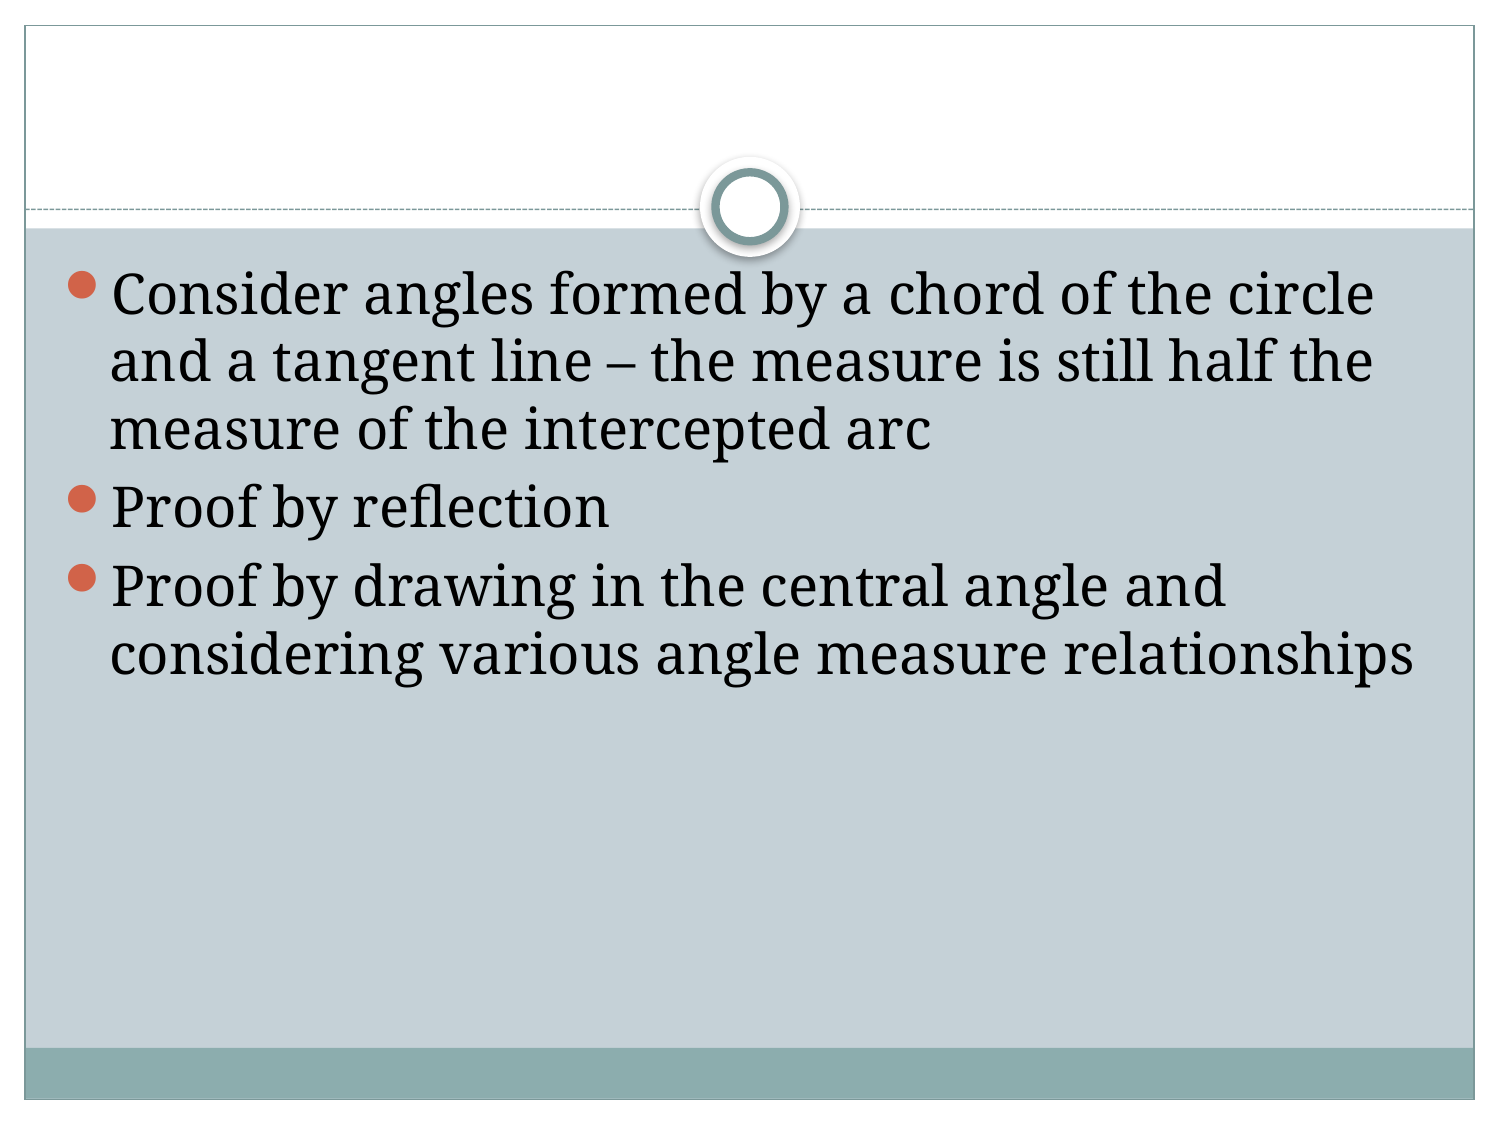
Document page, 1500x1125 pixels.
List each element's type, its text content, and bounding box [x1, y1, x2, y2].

list Consider angles formed by a chord of the circle and a tangent line – the measure is still half the measure of the intercepted arc Proof by reflection Proof by drawing in the central angle and considering various angle measure relationships [49, 250, 1445, 1001]
